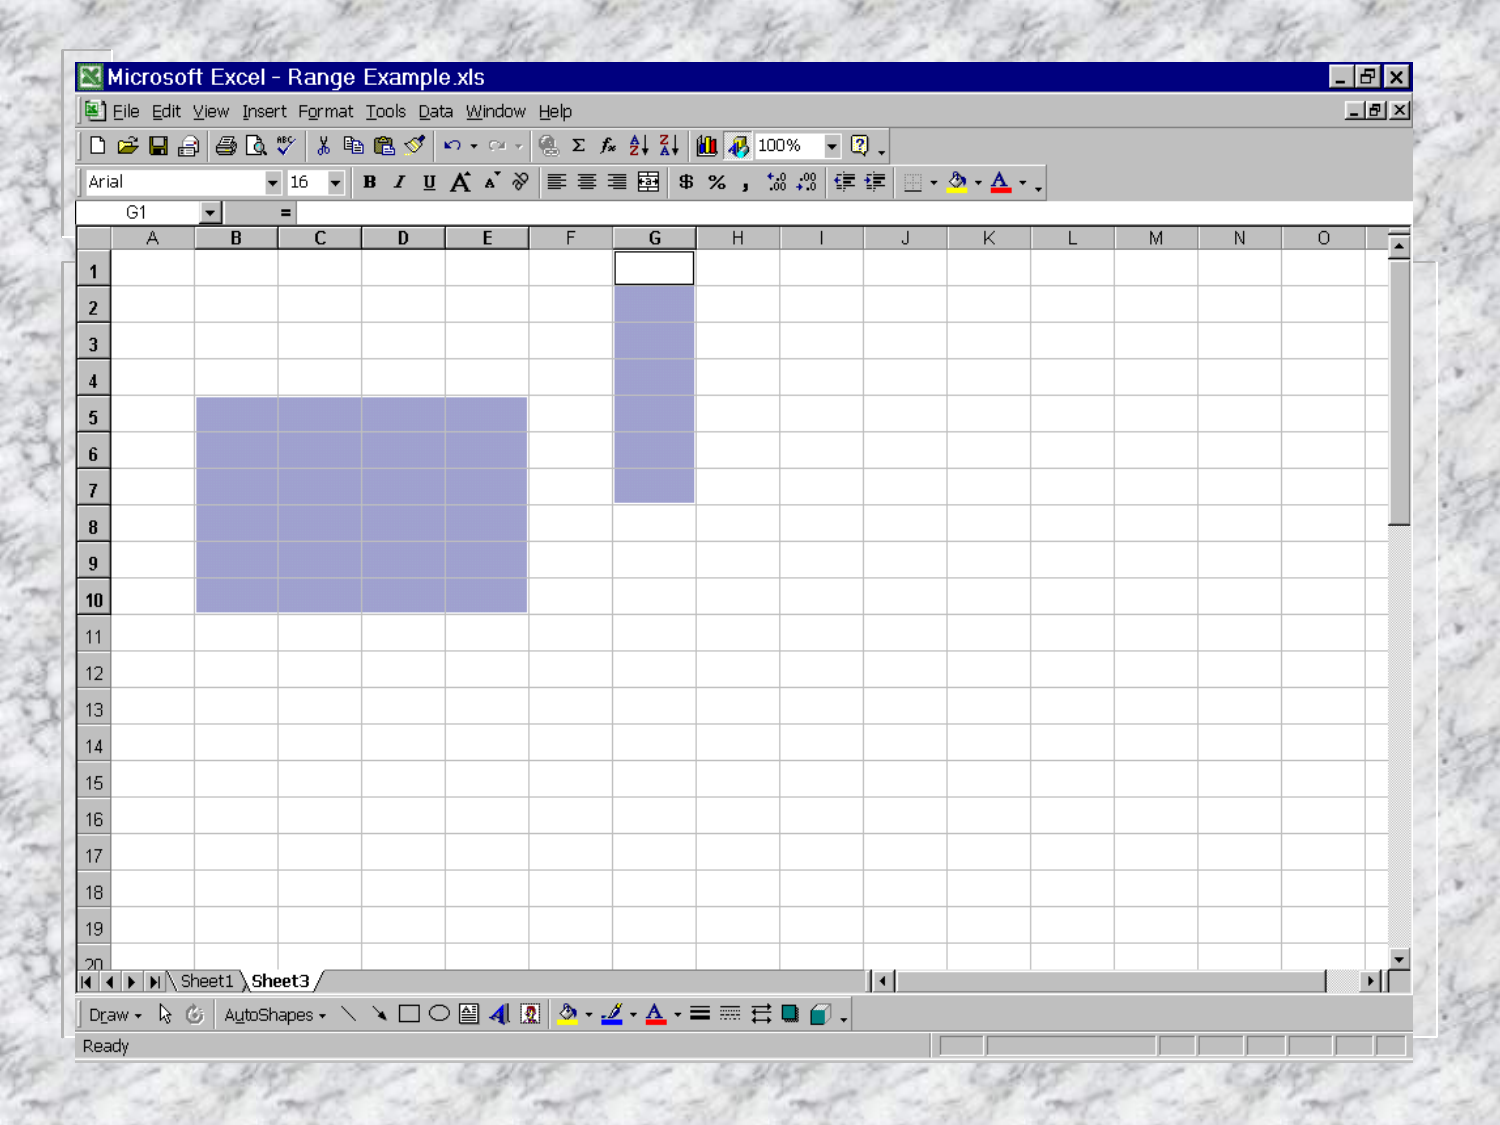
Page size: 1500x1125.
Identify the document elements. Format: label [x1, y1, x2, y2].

list [74, 62, 1413, 1063]
picture [0, 0, 1500, 1125]
